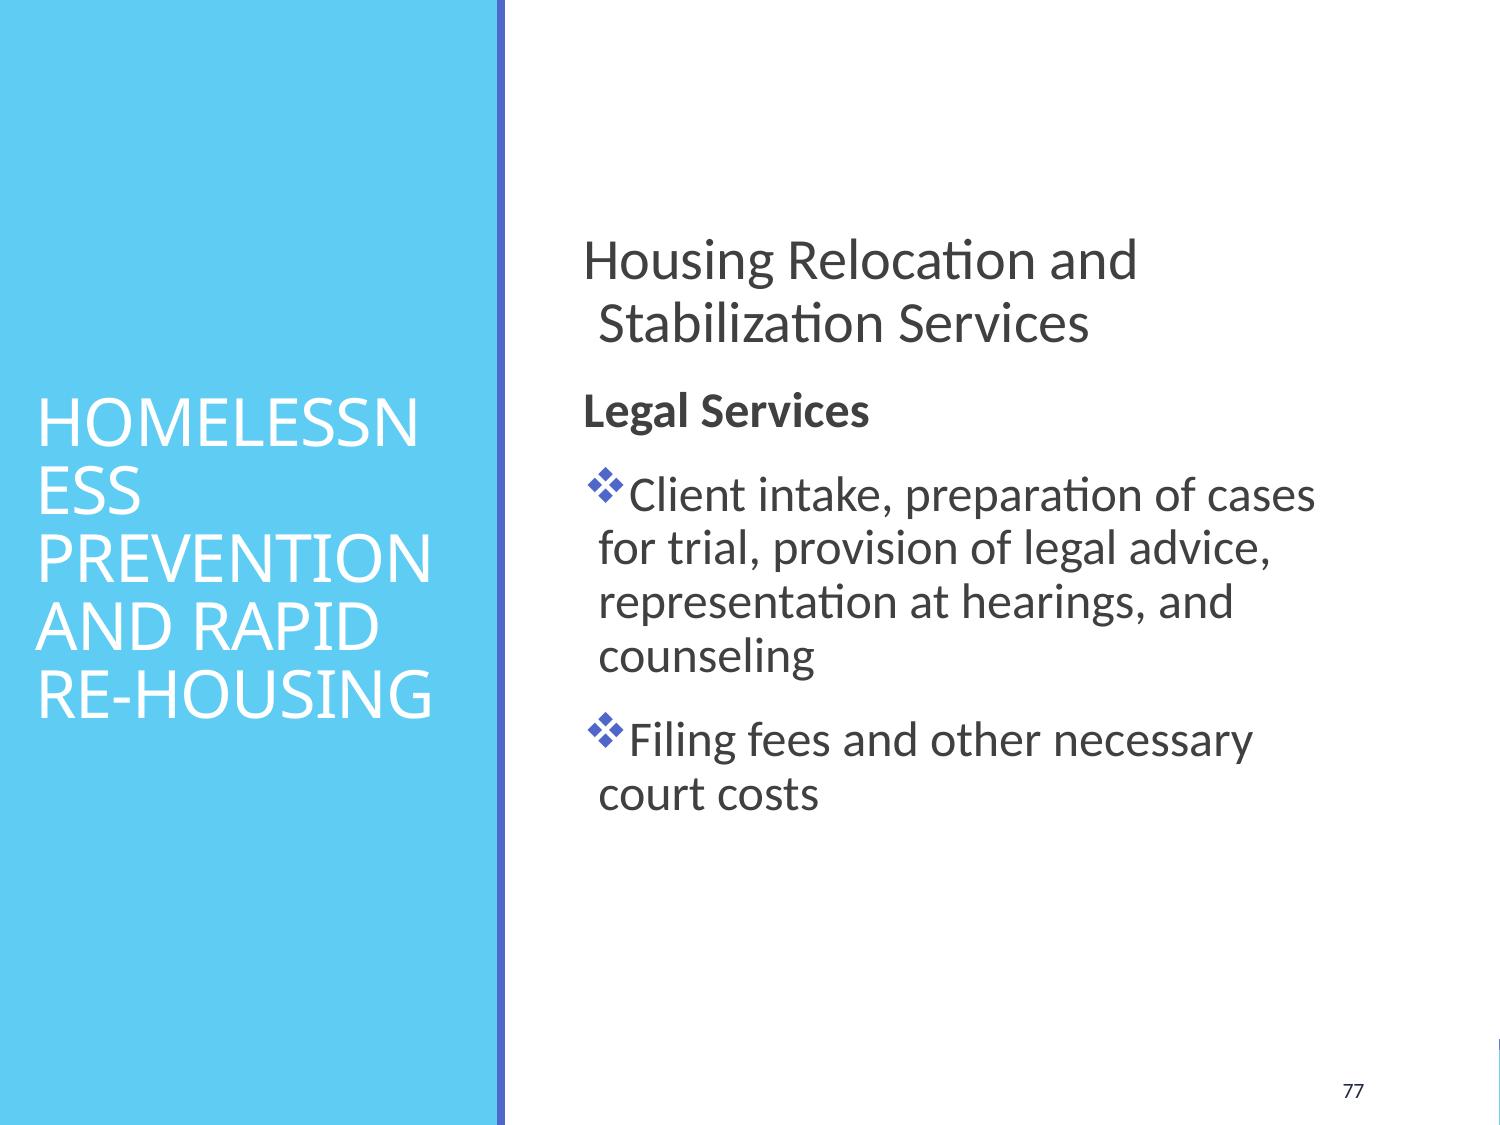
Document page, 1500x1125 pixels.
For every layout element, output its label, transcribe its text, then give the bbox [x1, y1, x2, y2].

text_box [506, 0, 1500, 1125]
title HOMELESSNESS PREVENTION AND RAPID RE-HOUSING [20, 99, 467, 1026]
slide_number 77 [1245, 1059, 1380, 1120]
list Housing Relocation and Stabilization Services Legal Services Client intake, preparation of cases for trial, provision of legal advice, representation at hearings, and counseling Filing fees and other necessary court costs [583, 99, 1373, 1026]
text_box [496, 0, 506, 1125]
text_box [0, 0, 496, 1125]
